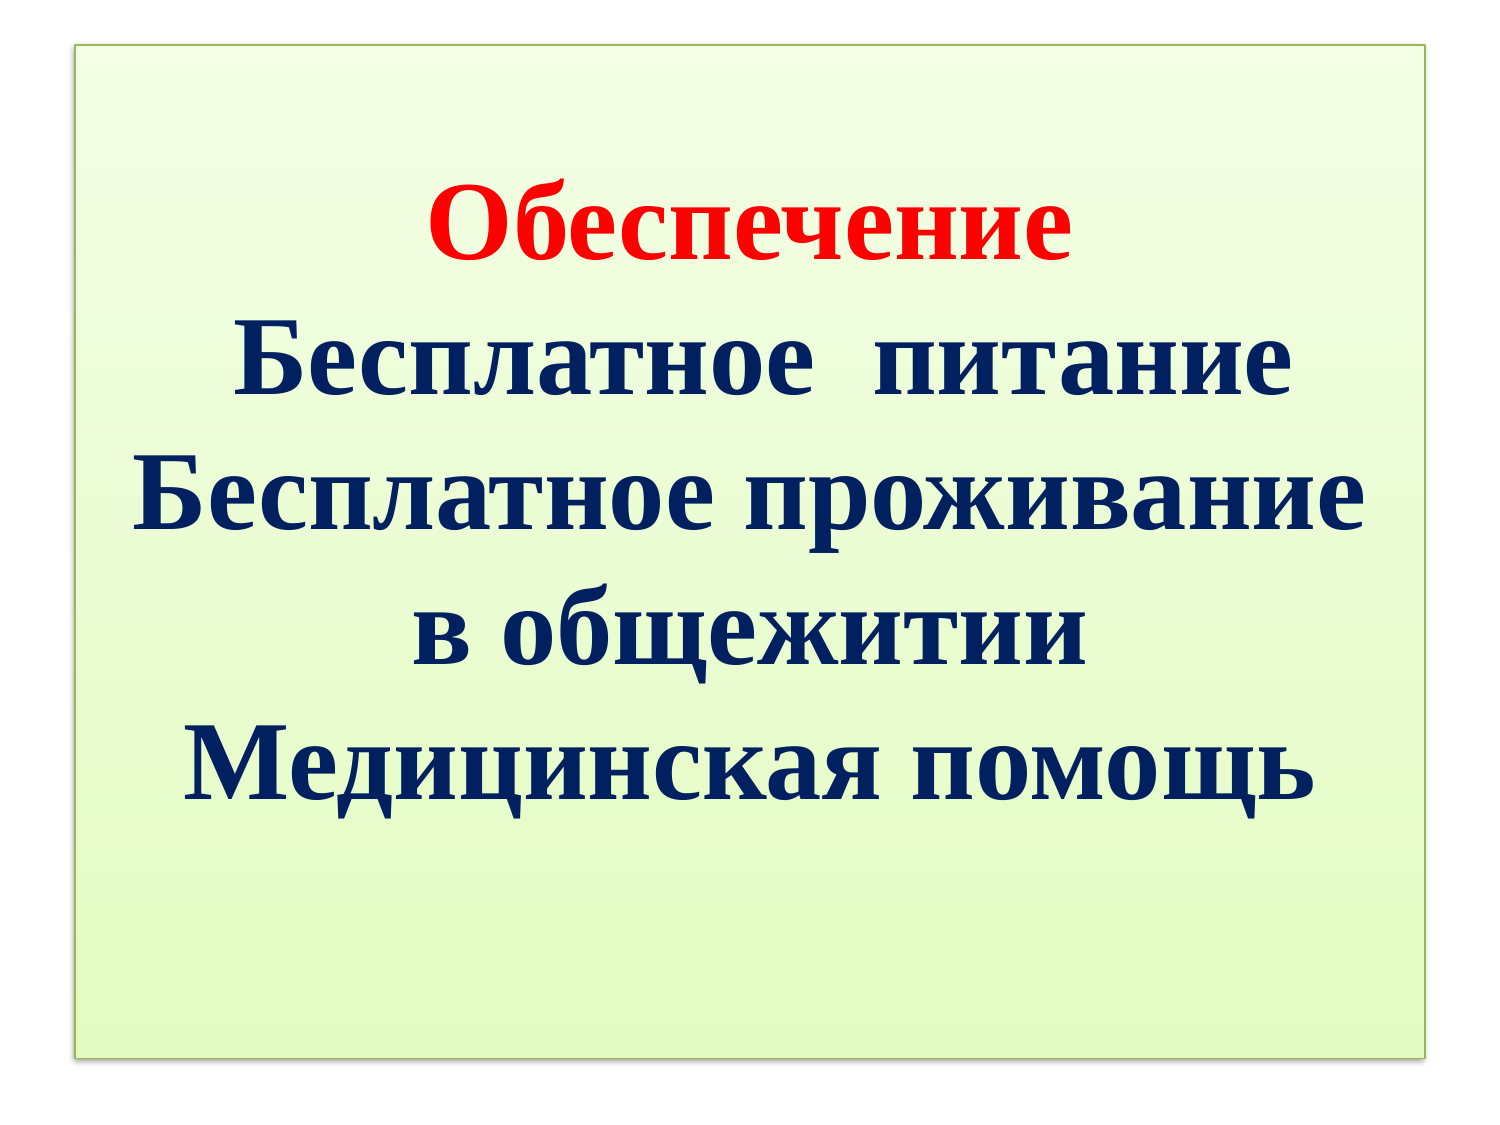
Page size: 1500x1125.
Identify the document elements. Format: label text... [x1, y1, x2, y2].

title Обеспечение Бесплатное питание Бесплатное проживание в общежитии Медицинская помощь [74, 44, 1426, 1059]
